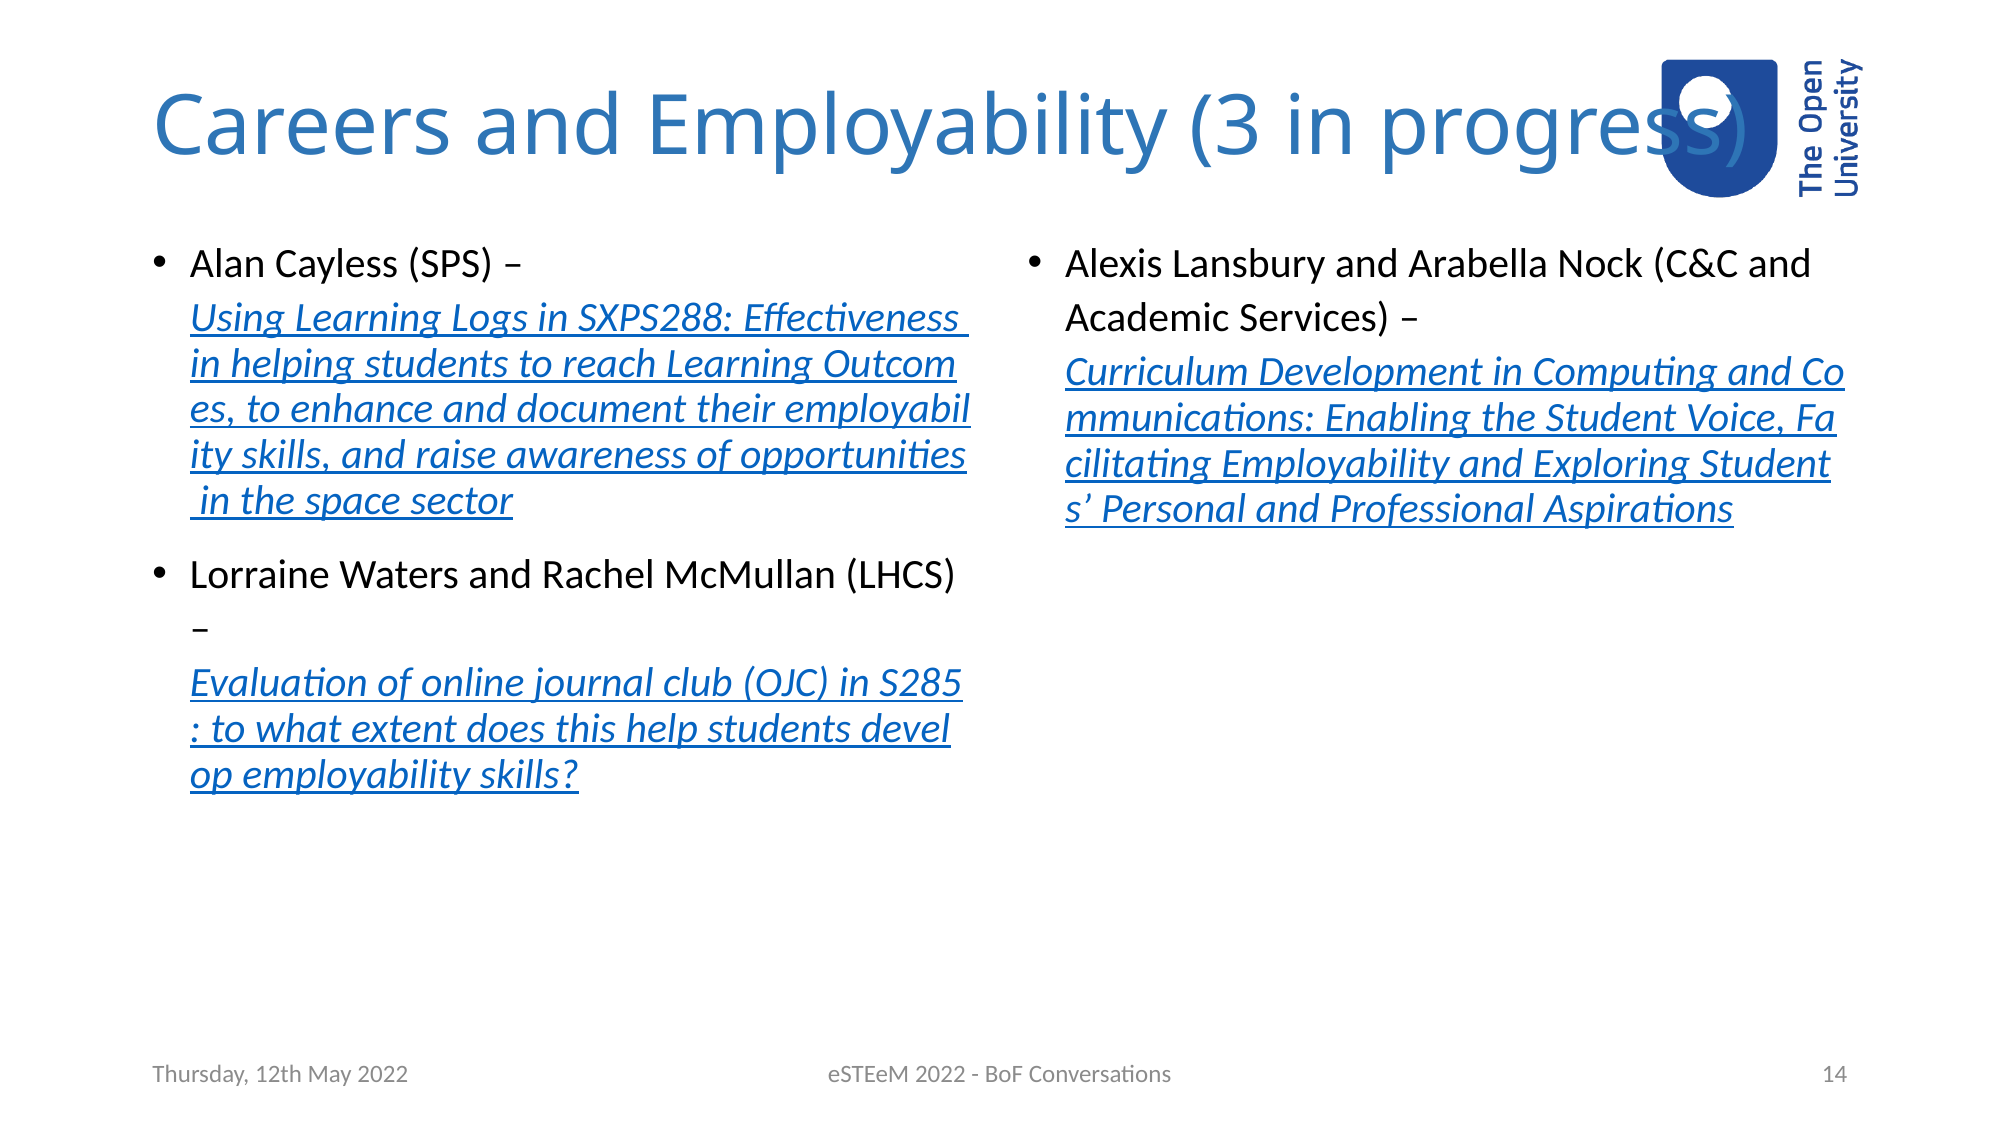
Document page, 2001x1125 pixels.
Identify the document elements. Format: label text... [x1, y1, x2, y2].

list Alexis Lansbury and Arabella Nock (C&C and Academic Services) – Curriculum Development in Computing and Communications: Enabling the Student Voice, Facilitating Employability and Exploring Students’ Personal and Professional Aspirations [1012, 224, 1863, 1014]
list Alan Cayless (SPS) – Using Learning Logs in SXPS288: Effectiveness in helping students to reach Learning Outcomes, to enhance and document their employability skills, and raise awareness of opportunities in the space sector Lorraine Waters and Rachel McMullan (LHCS) – Evaluation of online journal club (OJC) in S285: to what extent does this help students develop employability skills? [137, 224, 988, 1014]
slide_number 14 [1412, 1042, 1863, 1103]
title Careers and Employability (3 in progress) [137, 59, 1863, 195]
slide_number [137, 1042, 588, 1103]
footer eSTEeM 2022 - BoF Conversations [662, 1042, 1338, 1103]
